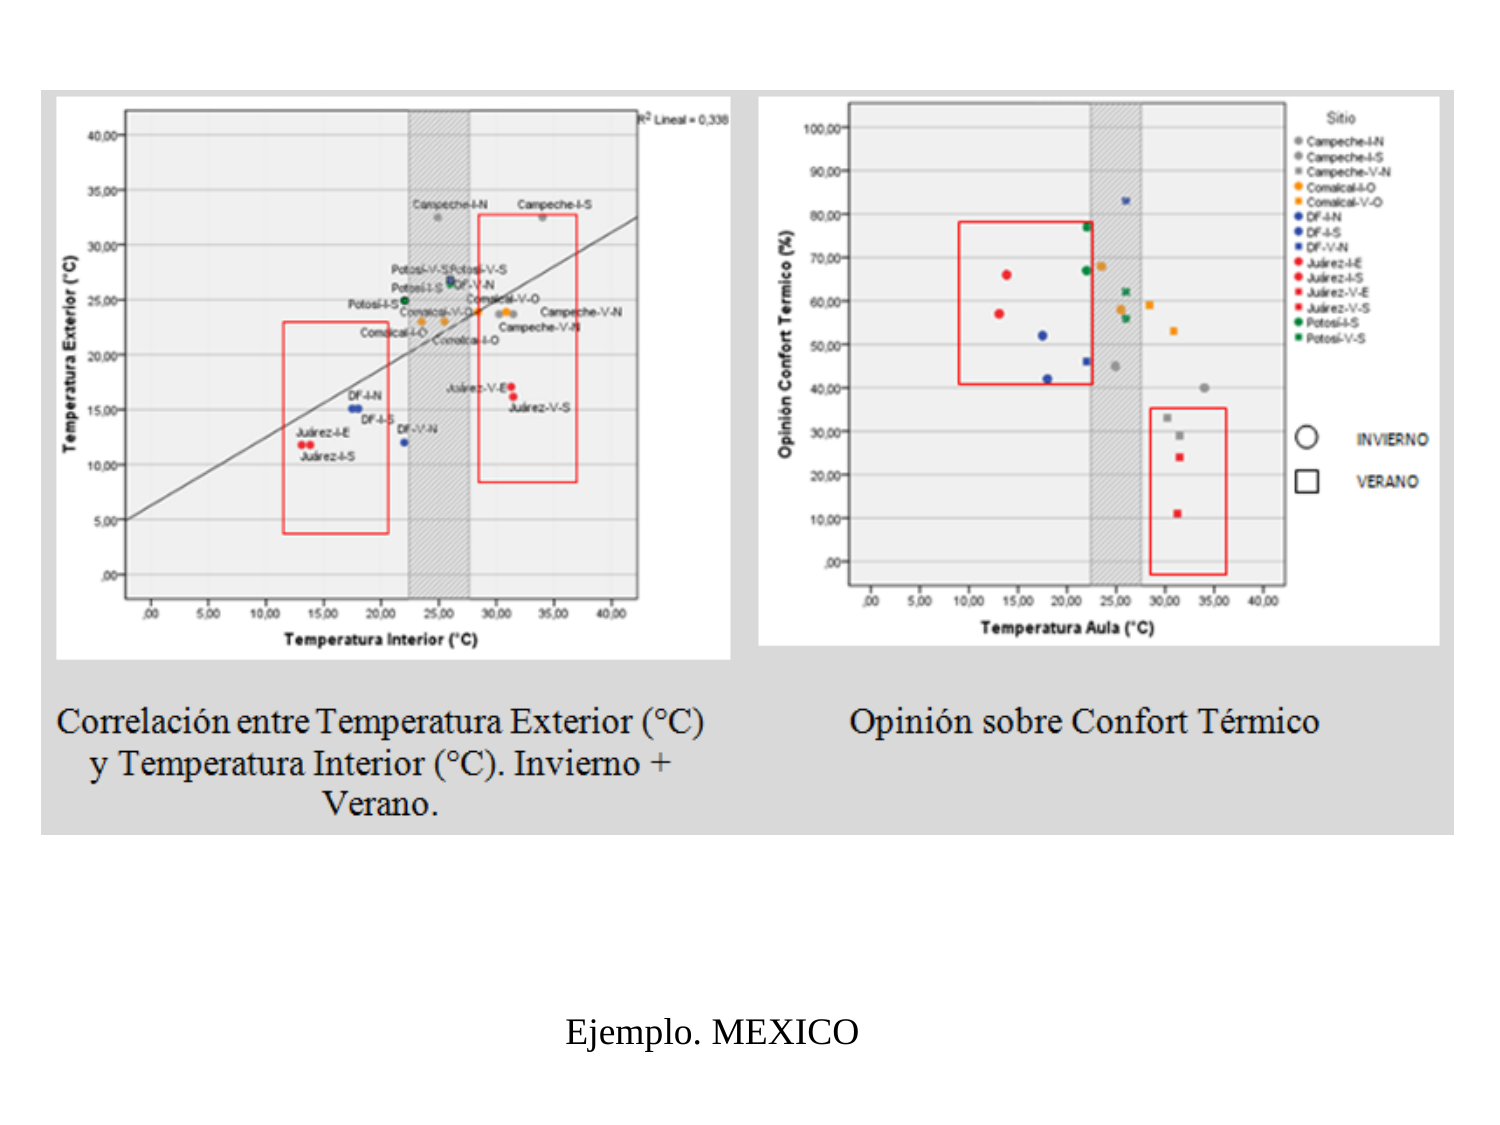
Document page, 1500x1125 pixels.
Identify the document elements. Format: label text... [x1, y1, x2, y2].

picture [40, 89, 1455, 835]
text_box Ejemplo. MEXICO [550, 999, 875, 1060]
